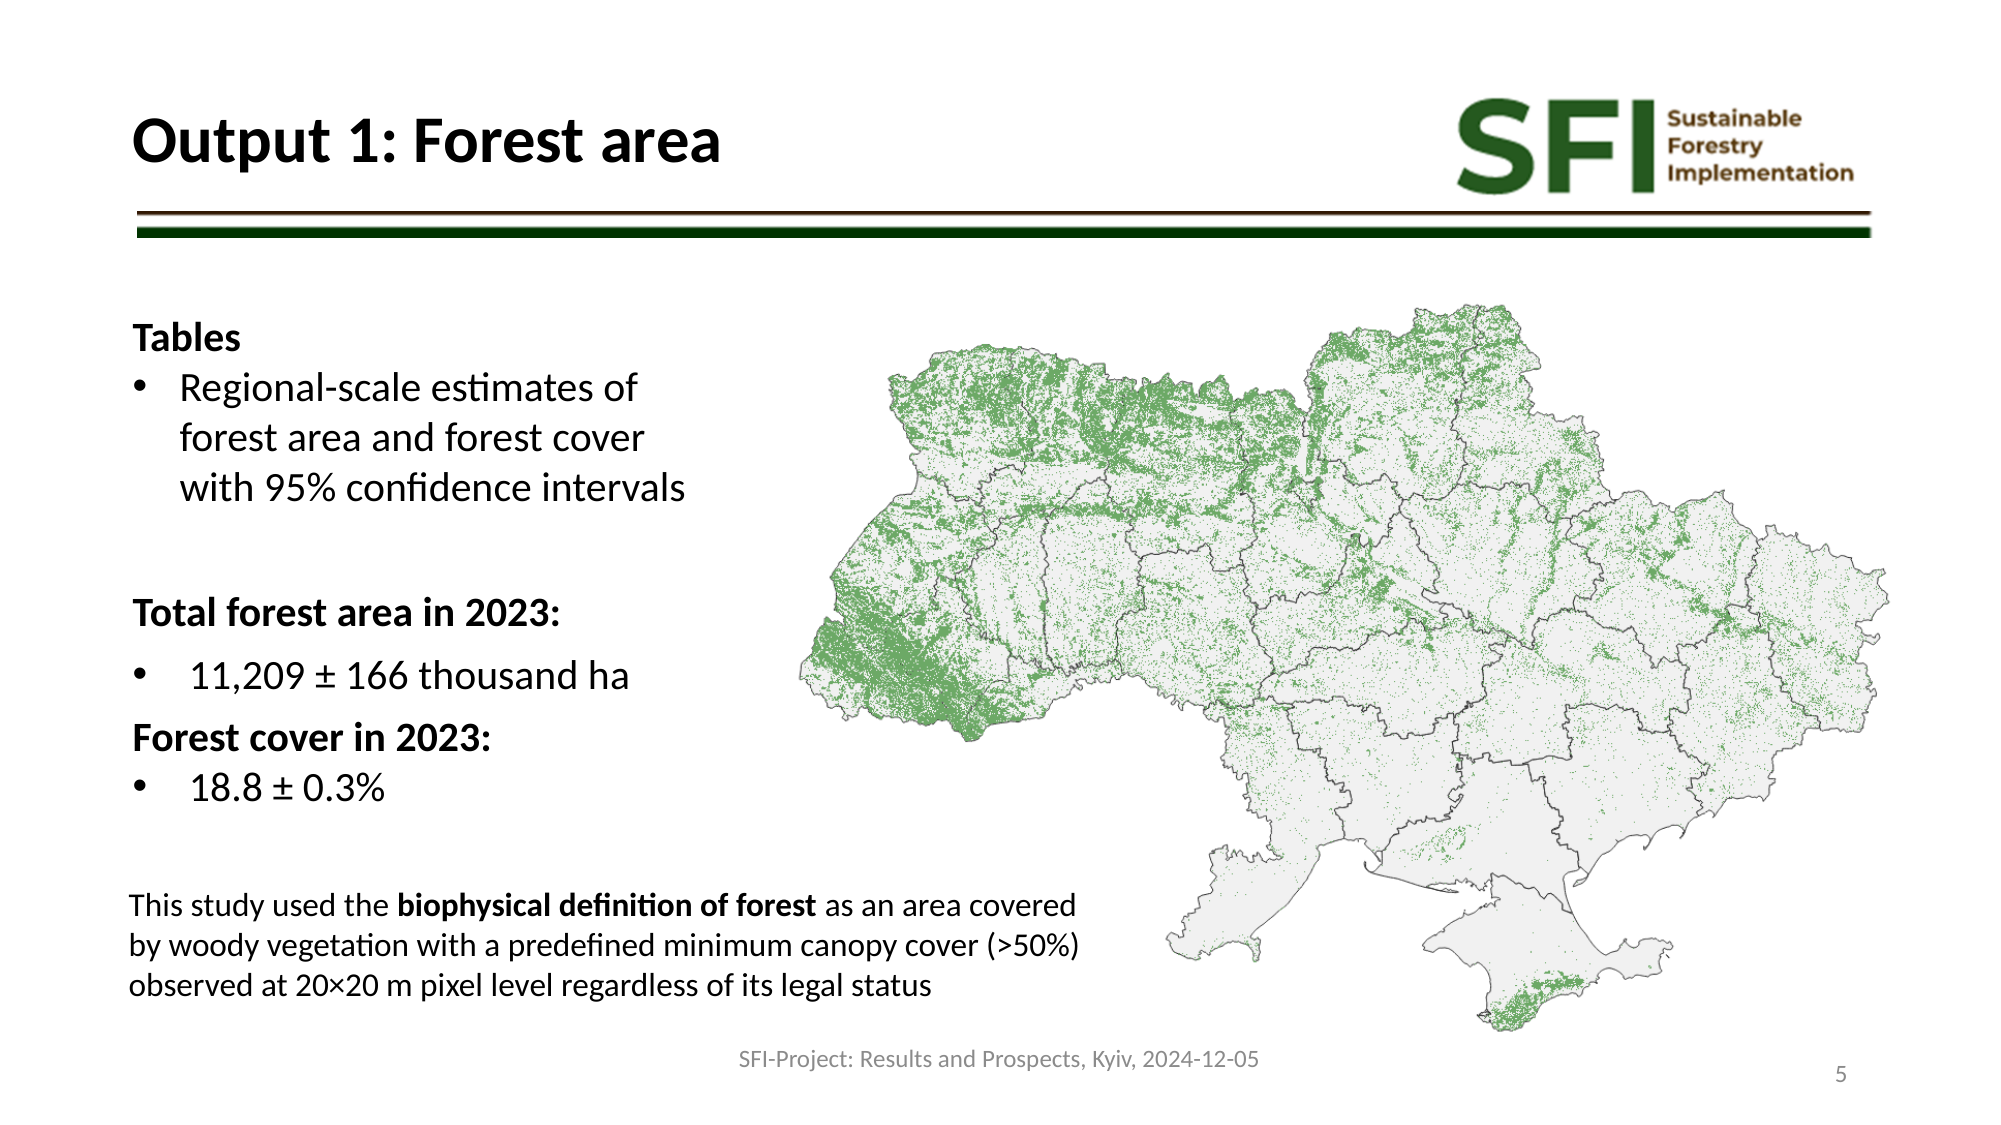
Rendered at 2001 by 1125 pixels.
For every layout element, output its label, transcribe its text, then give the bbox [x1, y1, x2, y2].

slide_number 5 [1412, 1044, 1863, 1103]
footer SFI-Project: Results and Prospects, Kyiv, 2024-12-05 [662, 1013, 1338, 1103]
picture [779, 283, 1912, 1044]
text_box Tables Regional-scale estimates of forest area and forest cover with 95% confidence intervals Total forest area in 2023: 11,209 ± 166 thousand ha Forest cover in 2023: 18.8 ± 0.3% [117, 302, 729, 875]
text_box Output 1: Forest area [117, 88, 1436, 184]
picture [137, 59, 1876, 243]
text_box This study used the biophysical definition of forest as an area covered by woody vegetation with a predefined minimum canopy cover (>50%) observed at 20×20 m pixel level regardless of its legal status [114, 875, 779, 1011]
